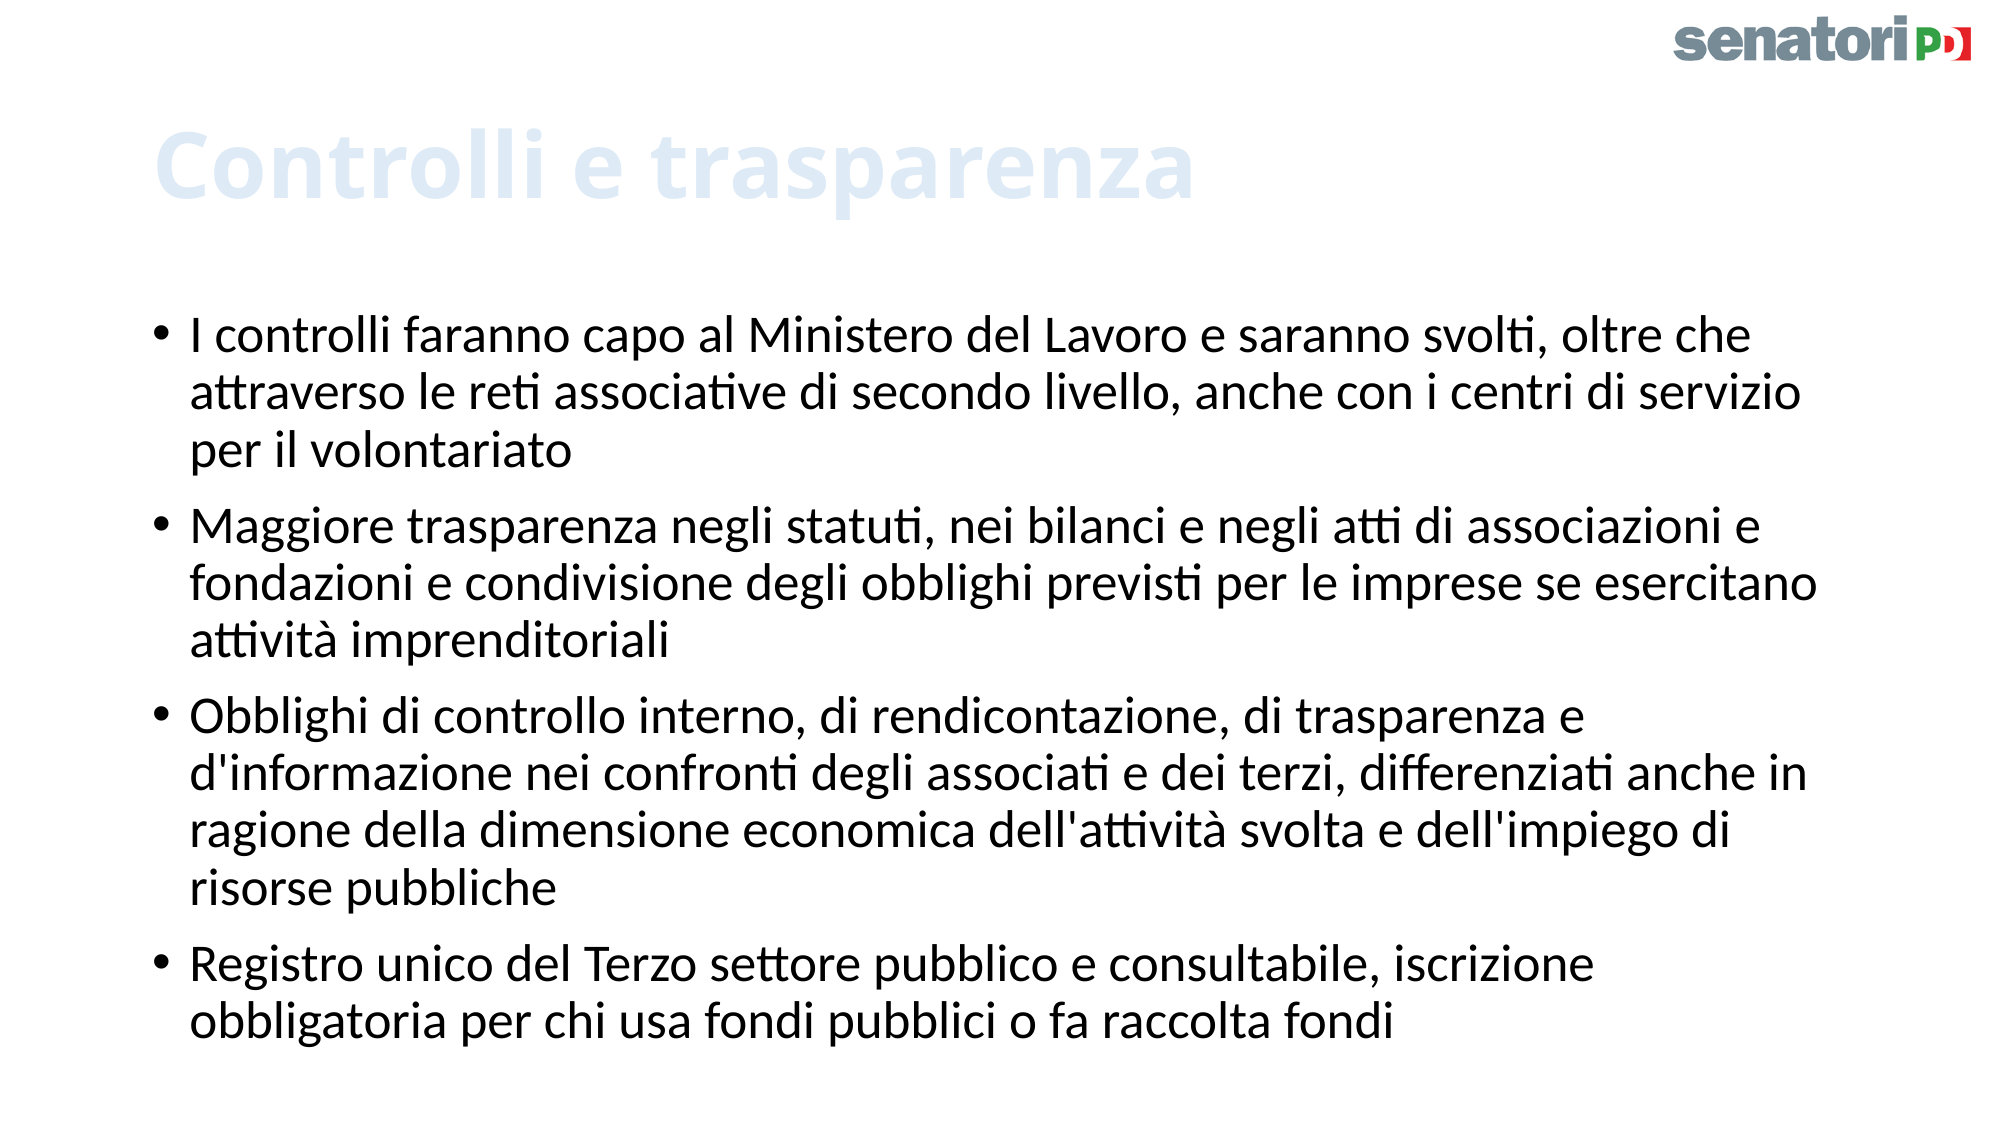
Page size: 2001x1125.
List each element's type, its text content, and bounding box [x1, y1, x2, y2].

picture [1673, 15, 1971, 61]
title Controlli e trasparenza [137, 59, 1863, 278]
list I controlli faranno capo al Ministero del Lavoro e saranno svolti, oltre che attraverso le reti associative di secondo livello, anche con i centri di servizio per il volontariato Maggiore trasparenza negli statuti, nei bilanci e negli atti di associazioni e fondazioni e condivisione degli obblighi previsti per le imprese se esercitano attività imprenditoriali Obblighi di controllo interno, di rendicontazione, di trasparenza e d'informazione nei confronti degli associati e dei terzi, differenziati anche in ragione della dimensione economica dell'attività svolta e dell'impiego di risorse pubbliche Registro unico del Terzo settore pubblico e consultabile, iscrizione obbligatoria per chi usa fondi pubblici o fa raccolta fondi [137, 299, 1863, 1058]
